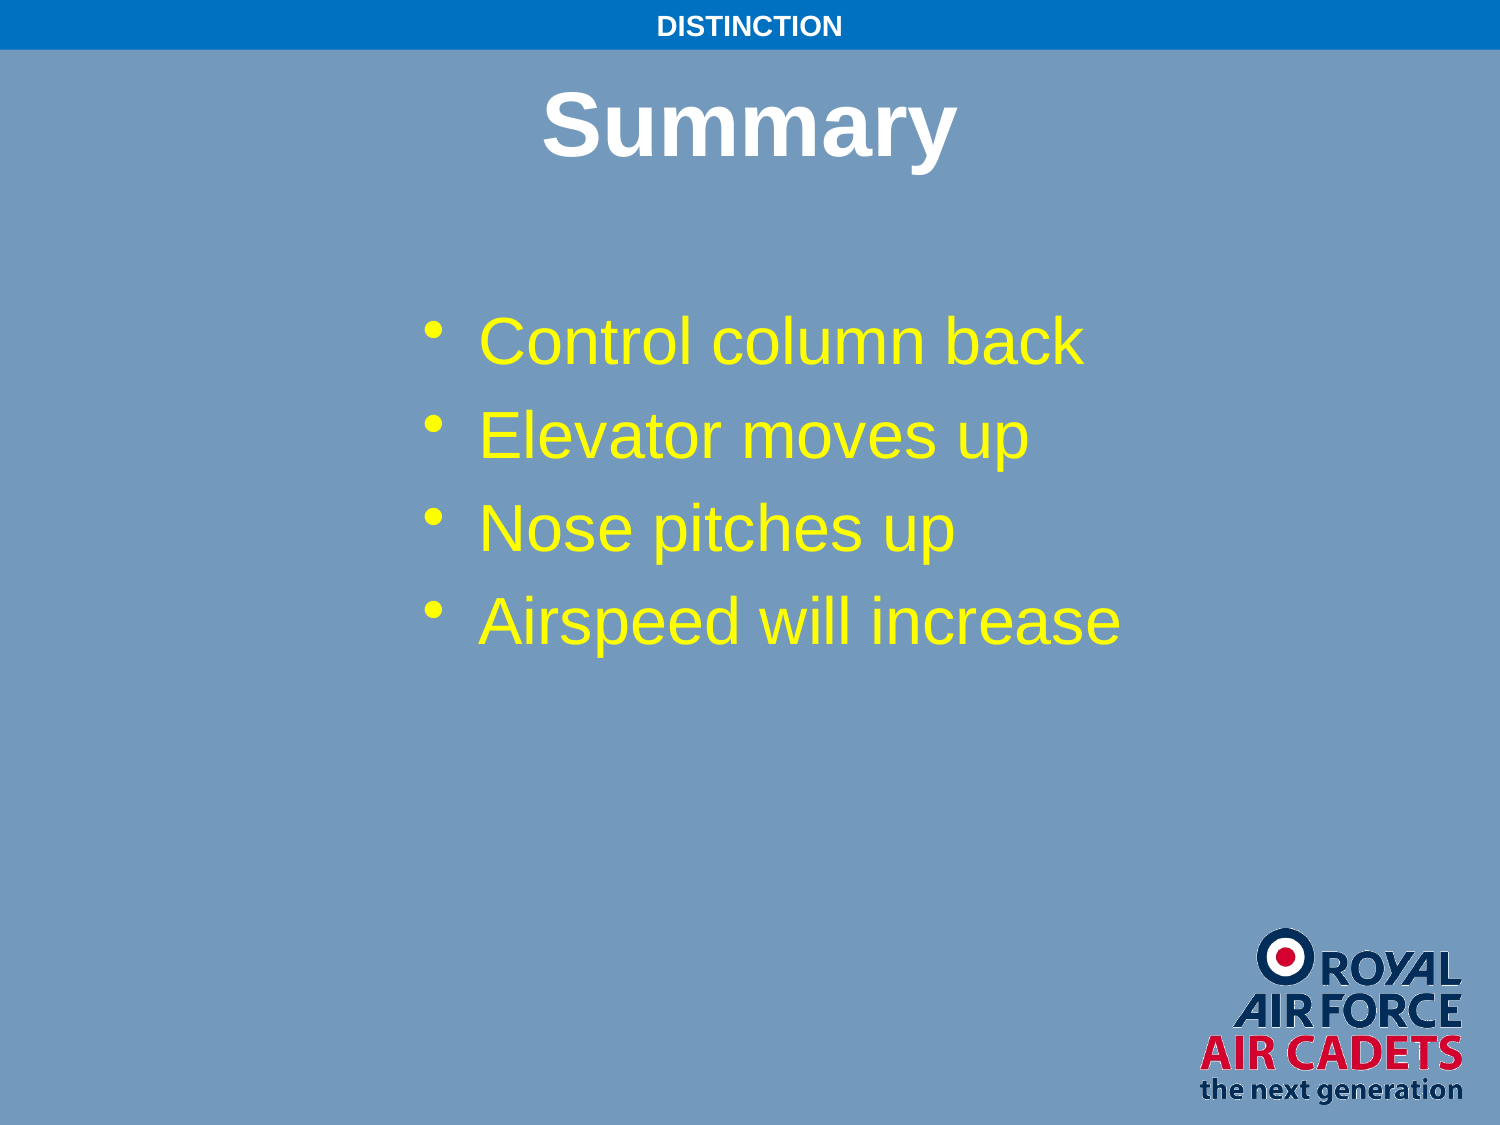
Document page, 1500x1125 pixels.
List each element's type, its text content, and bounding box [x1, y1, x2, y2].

list Control column back Elevator moves up Nose pitches up Airspeed will increase [407, 290, 1258, 678]
text_box DISTINCTION [0, 0, 1500, 50]
title Summary [523, 70, 976, 186]
picture [1200, 928, 1462, 1105]
